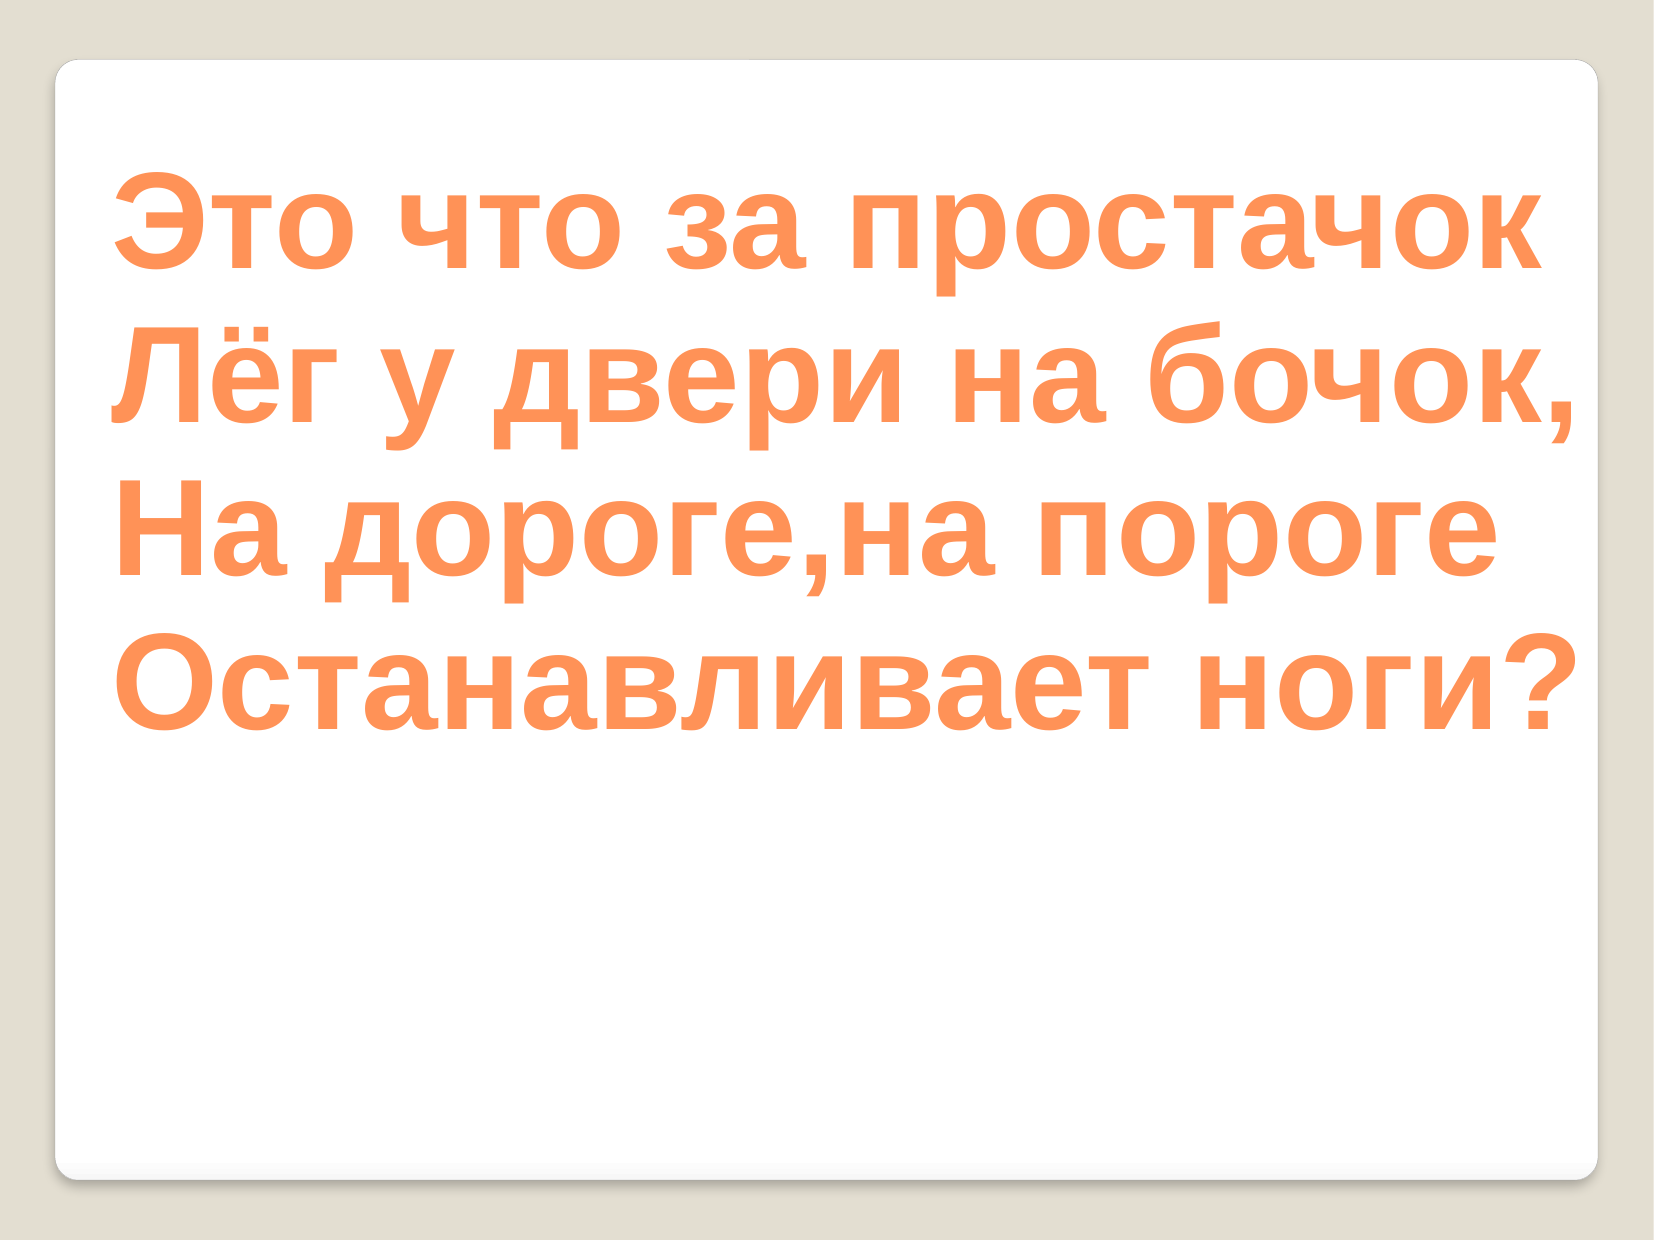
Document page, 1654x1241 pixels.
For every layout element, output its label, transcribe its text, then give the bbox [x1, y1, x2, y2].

title Это что за простачок Лёг у двери на бочок, На дороге,на пороге Останавливает ноги? [94, 120, 1654, 904]
